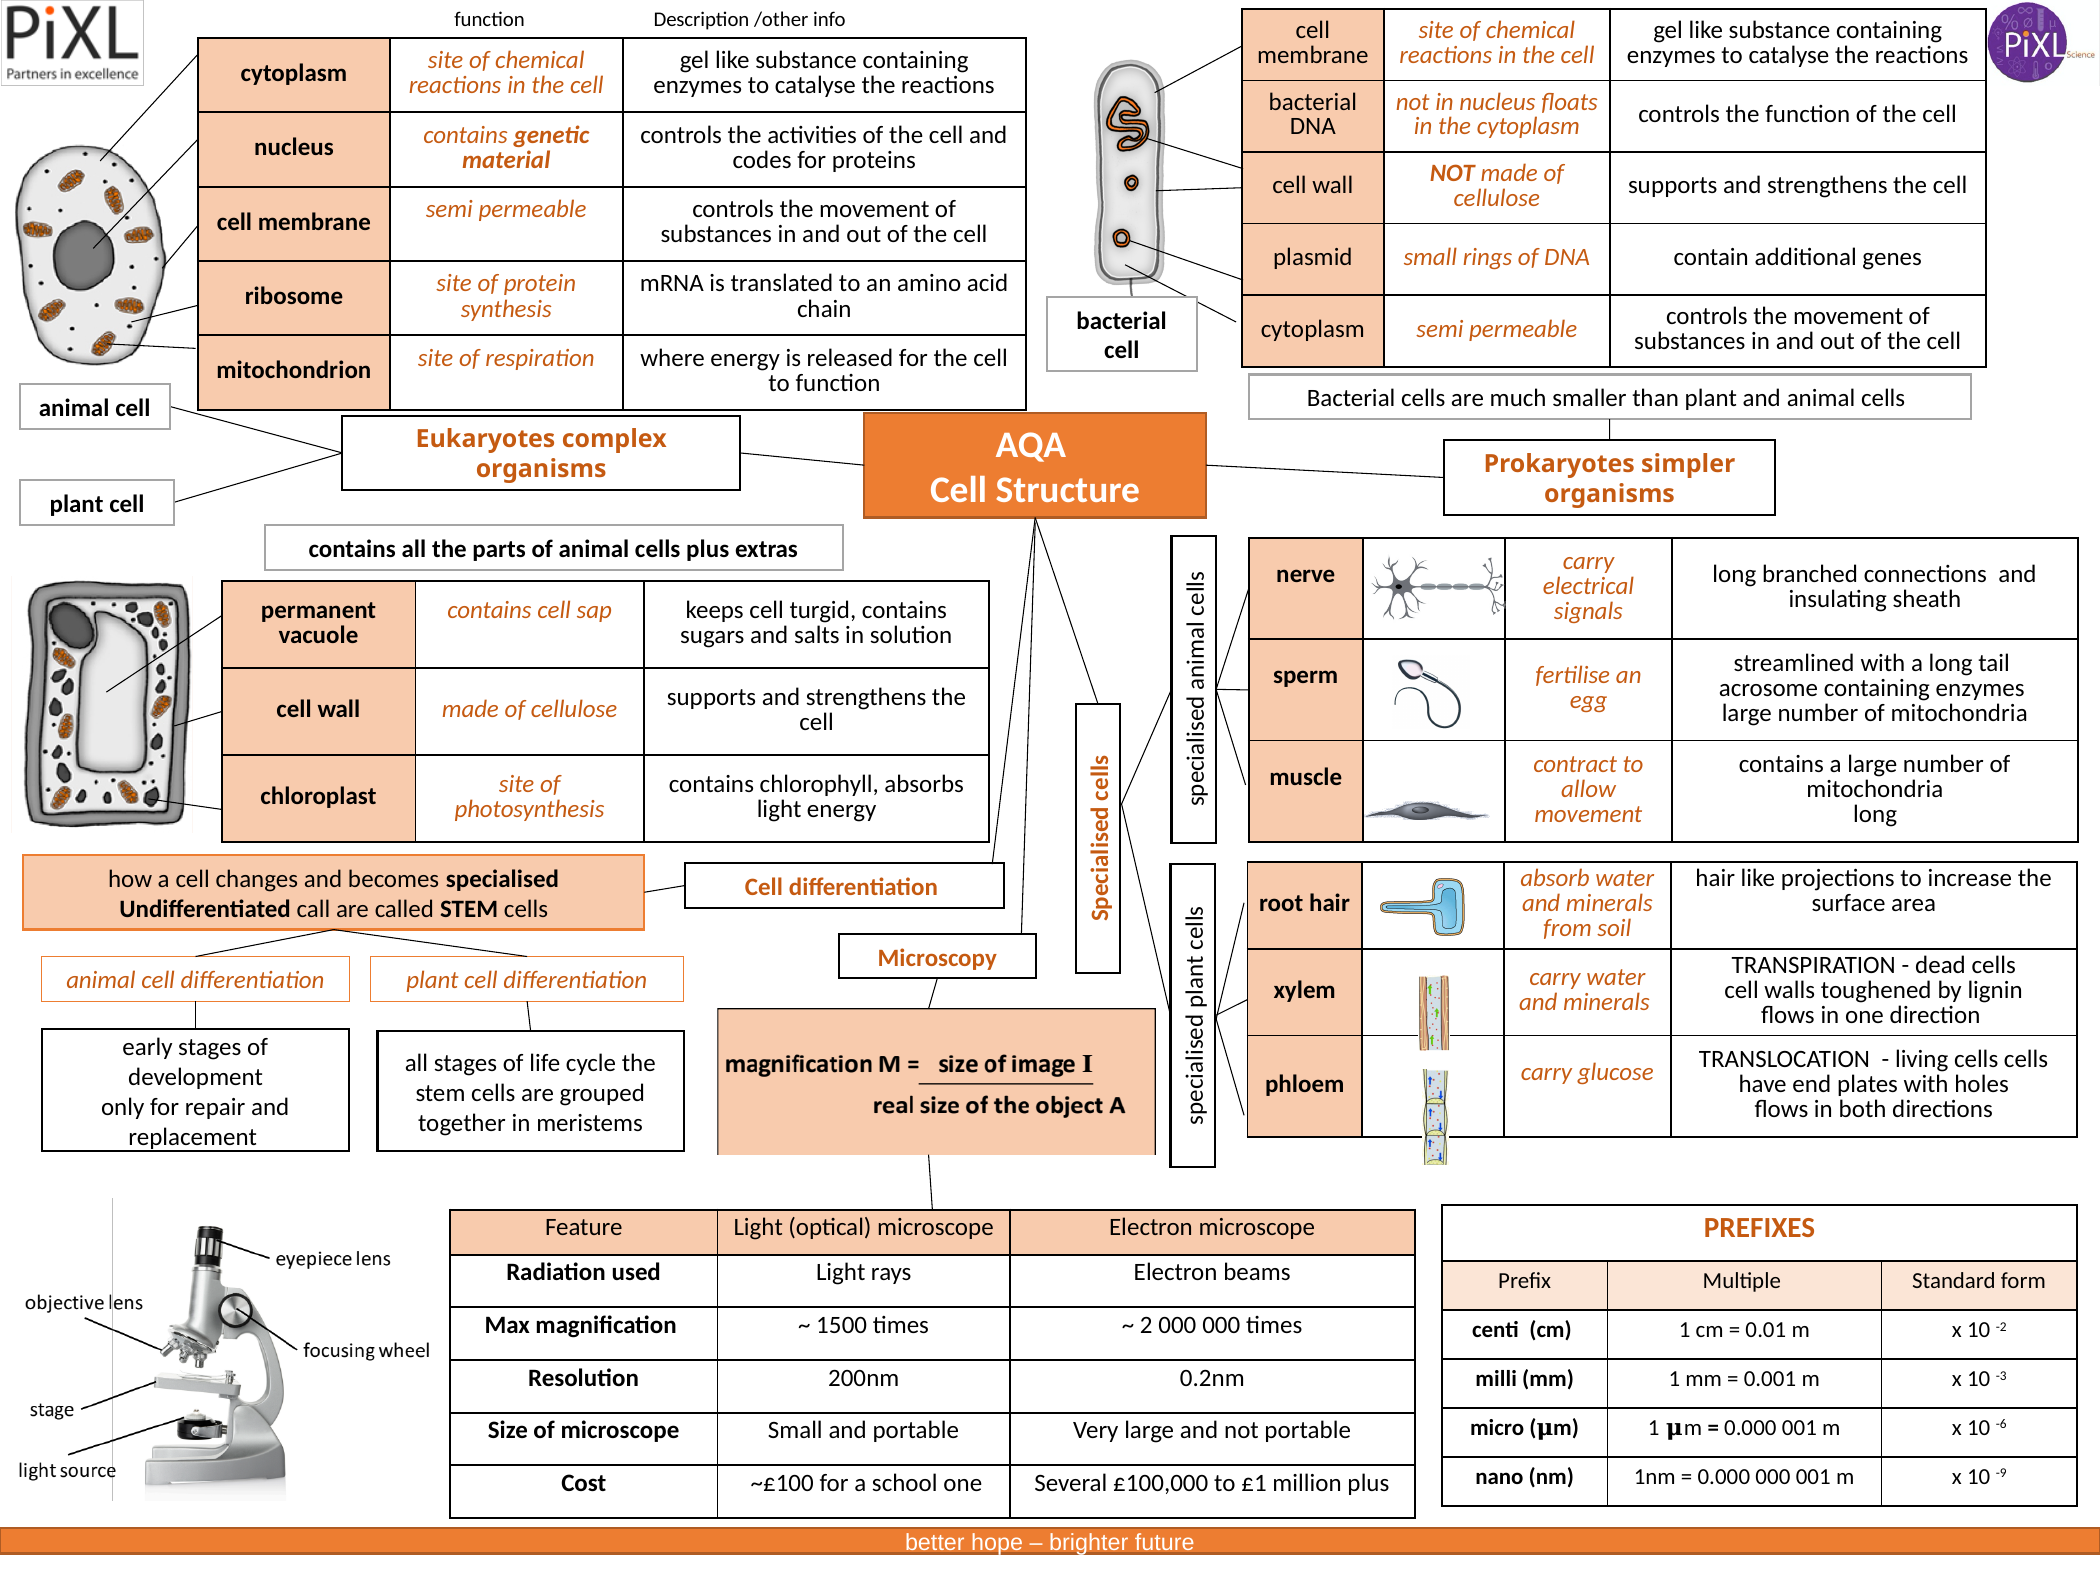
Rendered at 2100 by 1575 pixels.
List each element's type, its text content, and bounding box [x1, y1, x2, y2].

table_cell semi permeable [1385, 296, 1609, 366]
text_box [195, 930, 333, 957]
table_header contains cell sap [416, 582, 643, 667]
table_header Feature [451, 1211, 717, 1254]
table_header [1363, 863, 1503, 948]
table_cell [1363, 950, 1503, 1035]
table_header root hair [1248, 863, 1361, 948]
table_cell 0.2nm [1011, 1361, 1414, 1412]
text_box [1216, 588, 1249, 689]
table_cell Standard form [1882, 1262, 2076, 1309]
text_box animal cell differentiation [41, 956, 350, 1002]
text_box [1121, 689, 1172, 804]
text_box plant cell differentiation [370, 956, 684, 1002]
table_cell Electron beams [1011, 1256, 1414, 1306]
picture [5, 1198, 443, 1501]
table_cell chloroplast [223, 756, 415, 841]
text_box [131, 305, 198, 322]
table_cell ~ 2 000 000 times [1011, 1308, 1414, 1359]
table_cell controls the movement of substances in and out of the cell [1611, 296, 1985, 366]
table_cell Cost [451, 1466, 717, 1517]
picture [1363, 798, 1492, 820]
text_box Eukaryotes complex organisms [343, 415, 741, 491]
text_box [928, 979, 938, 1009]
table_cell Resolution [451, 1361, 717, 1412]
table_cell contains chlorophyll, absorbs light energy [645, 756, 988, 841]
table_cell where energy is released for the cell to function [624, 336, 1025, 409]
table_cell Small and portable [718, 1414, 1009, 1464]
picture [1422, 1069, 1449, 1165]
table_header gel like substance containing enzymes to catalyse the reactions [624, 39, 1025, 111]
table_cell [1364, 741, 1504, 841]
table_cell phloem [1248, 1036, 1361, 1136]
table_cell micro (𝛍m) [1443, 1409, 1607, 1456]
picture [1393, 519, 1474, 731]
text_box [527, 1001, 531, 1032]
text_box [928, 1154, 933, 1210]
table_cell centi (cm) [1443, 1311, 1607, 1358]
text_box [1129, 240, 1244, 280]
table_cell controls the activities of the cell and codes for proteins [624, 113, 1025, 186]
table_cell Size of microscope [451, 1414, 717, 1464]
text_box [162, 225, 198, 269]
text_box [1205, 465, 1445, 479]
table_header gel like substance containing enzymes to catalyse the reactions [1611, 10, 1985, 80]
table_header Light (optical) microscope [718, 1211, 1009, 1254]
table_cell carry water and minerals [1505, 950, 1670, 1035]
table_cell ~£100 for a school one [718, 1466, 1009, 1517]
table_cell [1363, 1036, 1503, 1136]
picture [11, 576, 193, 833]
text_box early stages of development only for repair and replacement [41, 1028, 350, 1152]
table_cell x 10 -2 [1882, 1311, 2076, 1358]
table_header site of chemical reactions in the cell [1385, 10, 1609, 80]
table_header PREFIXES [1443, 1206, 2076, 1260]
table_cell 200nm [718, 1361, 1009, 1412]
table_cell 1 𝛍m = 0.000 001 m [1608, 1409, 1881, 1456]
table_cell contain additional genes [1611, 224, 1985, 294]
table_cell ~ 1500 times [718, 1308, 1009, 1359]
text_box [106, 614, 224, 692]
table_cell mRNA is translated to an amino acid chain [624, 262, 1025, 334]
text_box specialised plant cells [1169, 863, 1216, 1168]
table_cell TRANSPIRATION - dead cells cell walls toughened by lignin flows in one direction [1672, 950, 2076, 1035]
table_cell [1364, 640, 1504, 740]
table_header hair like projections to increase the surface area [1672, 863, 2076, 948]
table_cell site of protein synthesis [391, 262, 622, 334]
table_cell Very large and not portable [1011, 1414, 1414, 1464]
table_cell controls the function of the cell [1611, 81, 1985, 151]
picture [1375, 876, 1468, 938]
table_cell milli (mm) [1443, 1360, 1607, 1407]
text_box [170, 406, 343, 454]
table_cell site of photosynthesis [416, 756, 643, 841]
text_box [1155, 187, 1242, 191]
table_cell contains genetic material [391, 113, 622, 186]
table_cell not in nucleus floats in the cytoplasm [1385, 81, 1609, 151]
table_cell x 10 -9 [1882, 1458, 2076, 1505]
table_cell Max magnification [451, 1308, 717, 1359]
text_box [1146, 138, 1244, 169]
text_box animal cell [19, 383, 171, 430]
table_cell Light rays [718, 1256, 1009, 1306]
table_cell supports and strengthens the cell [1611, 153, 1985, 223]
table_header [1474, 539, 1504, 638]
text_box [333, 930, 528, 957]
text_box AQA Cell Structure [863, 412, 1207, 519]
table_header [1364, 539, 1396, 638]
text_box all stages of life cycle the stem cells are grouped together in meristems [376, 1030, 680, 1152]
table_header cytoplasm [199, 39, 389, 111]
text_box Description /other info [699, 0, 898, 38]
table_cell supports and strengthens the cell [645, 669, 988, 754]
table_cell Multiple [1608, 1262, 1881, 1309]
table_cell Prefix [1443, 1262, 1607, 1309]
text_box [93, 139, 198, 249]
table_cell fertilise an egg [1506, 640, 1671, 740]
table_cell streamlined with a long tail acrosome containing enzymes large number of mitochondria [1673, 640, 2077, 740]
picture [1983, 0, 2100, 86]
picture [1418, 975, 1450, 1051]
text_box plant cell [19, 479, 175, 526]
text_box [644, 885, 686, 893]
table_cell cytoplasm [1243, 296, 1383, 366]
text_box function [439, 0, 699, 38]
table_cell Several £100,000 to £1 million plus [1011, 1466, 1414, 1517]
table_header site of chemical reactions in the cell [391, 39, 622, 111]
picture [9, 141, 178, 375]
table_cell x 10 -3 [1882, 1360, 2076, 1407]
text_box specialised animal cells [1170, 535, 1217, 844]
picture [680, 1008, 1177, 1155]
table_cell contains a large number of mitochondria long [1673, 741, 2077, 841]
text_box how a cell changes and becomes specialised Undifferentiated call are called STEM cells [22, 854, 645, 931]
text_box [148, 798, 223, 810]
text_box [1154, 46, 1242, 93]
table_cell small rings of DNA [1385, 224, 1609, 294]
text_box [106, 343, 196, 349]
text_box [1216, 689, 1246, 785]
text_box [174, 711, 222, 726]
table_cell TRANSLOCATION - living cells cells have end plates with holes flows in both directions [1672, 1036, 2076, 1136]
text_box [740, 453, 865, 466]
table_cell bacterial DNA [1243, 81, 1383, 151]
text_box bacterial cell [1046, 296, 1198, 372]
table_cell x 10 -6 [1882, 1409, 2076, 1456]
table_header carry electrical signals [1506, 539, 1671, 638]
table_header nerve [1250, 539, 1362, 638]
table_cell carry glucose [1505, 1036, 1670, 1136]
table_header permanent vacuole [223, 582, 415, 667]
table_cell semi permeable [391, 188, 622, 260]
table_cell nano (nm) [1443, 1458, 1607, 1505]
table_cell 1 cm = 0.01 m [1608, 1311, 1881, 1358]
table_cell sperm [1250, 640, 1362, 740]
table_cell 1nm = 0.000 000 001 m [1608, 1458, 1881, 1505]
table_header long branched connections and insulating sheath [1673, 539, 2077, 638]
table_cell cell wall [223, 669, 415, 754]
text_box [1215, 902, 1244, 1020]
text_box contains all the parts of animal cells plus extras [264, 524, 844, 571]
table_cell site of respiration [391, 336, 622, 409]
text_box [1124, 264, 1236, 322]
table_header cell membrane [1243, 10, 1383, 80]
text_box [992, 518, 1036, 865]
table_cell cell wall [1243, 153, 1383, 223]
table_header keeps cell turgid, contains sugars and salts in solution [645, 582, 988, 667]
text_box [174, 453, 343, 503]
text_box Microscopy [838, 933, 1037, 979]
text_box Prokaryotes simpler organisms [1443, 439, 1776, 516]
table_cell NOT made of cellulose [1385, 153, 1609, 223]
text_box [100, 55, 198, 161]
table_cell nucleus [199, 113, 389, 186]
text_box Cell differentiation [684, 862, 1005, 909]
picture [1055, 45, 1207, 358]
table_cell plasmid [1243, 224, 1383, 294]
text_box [1036, 518, 1099, 705]
table_cell 1 mm = 0.001 m [1608, 1360, 1881, 1407]
table_header Electron microscope [1011, 1211, 1414, 1254]
table_header absorb water and minerals from soil [1505, 863, 1670, 948]
text_box Bacterial cells are much smaller than plant and animal cells [1248, 373, 1972, 420]
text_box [1121, 803, 1171, 1008]
table_cell muscle [1250, 741, 1362, 841]
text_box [1215, 1020, 1244, 1116]
table_cell mitochondrion [199, 336, 389, 409]
table_cell Radiation used [451, 1256, 717, 1306]
table_cell ribosome [199, 262, 389, 334]
table_cell controls the movement of substances in and out of the cell [624, 188, 1025, 260]
table_cell xylem [1248, 950, 1361, 1035]
table_cell cell membrane [199, 188, 389, 260]
picture [0, 0, 145, 87]
text_box Specialised cells [1075, 703, 1121, 974]
table_cell made of cellulose [416, 669, 643, 754]
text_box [1020, 865, 1036, 971]
table_cell contract to allow movement [1506, 741, 1671, 841]
